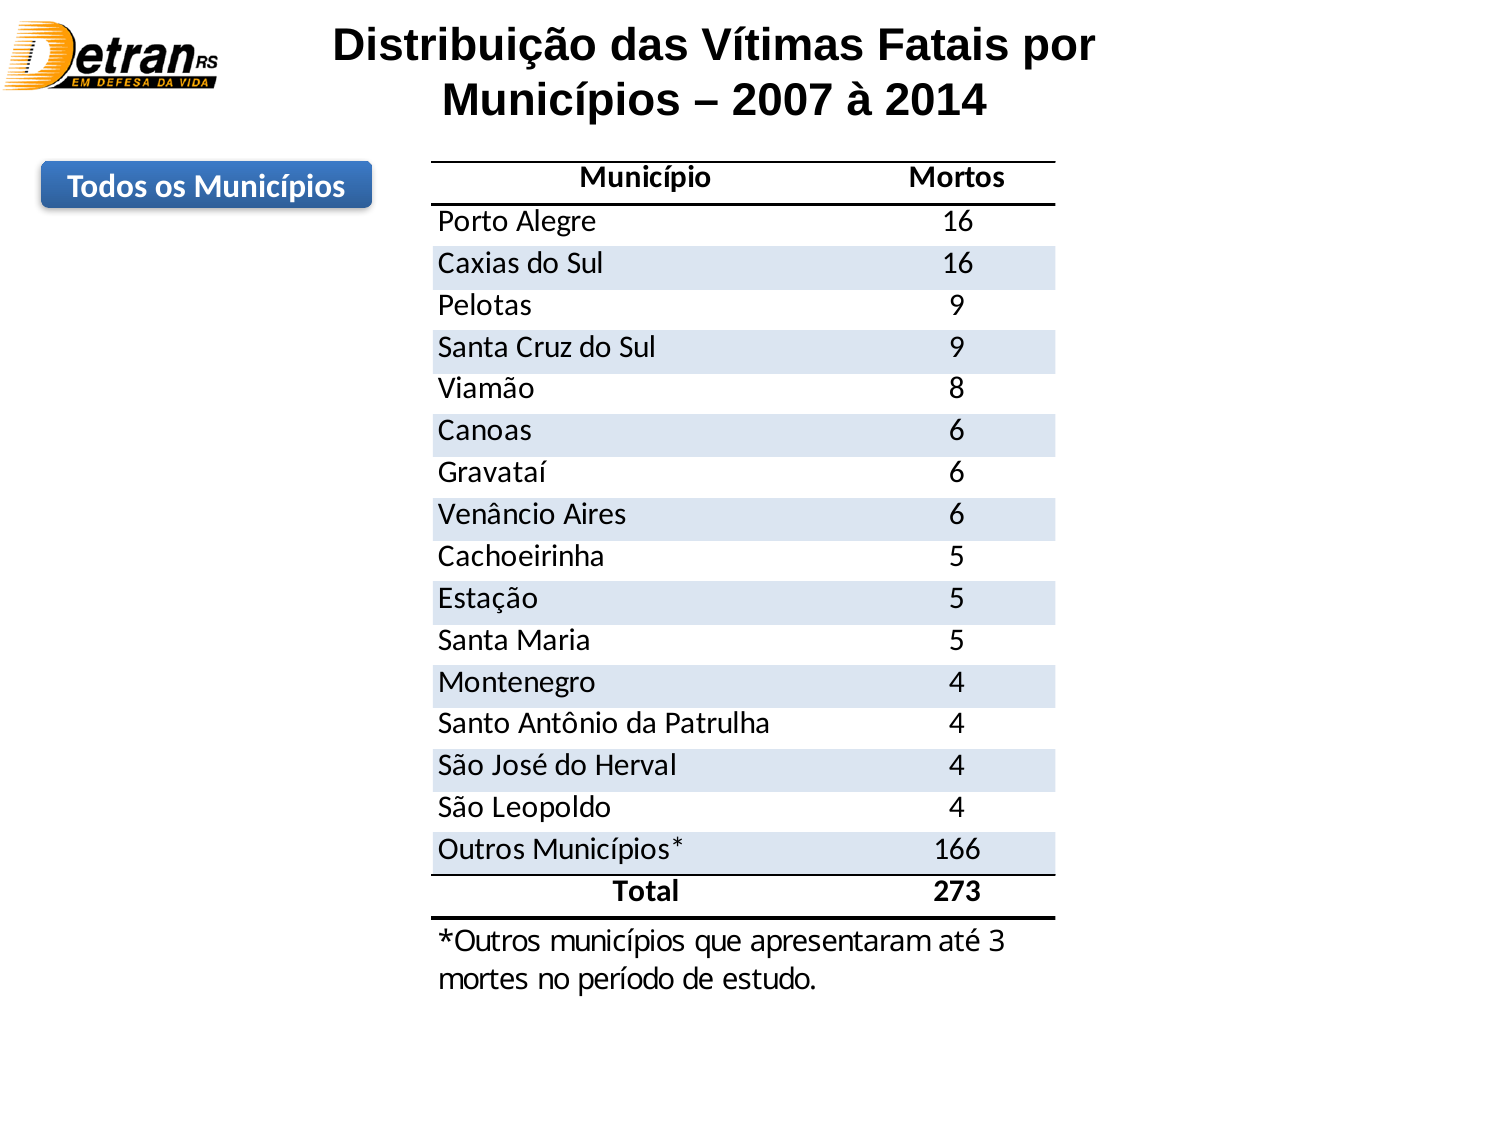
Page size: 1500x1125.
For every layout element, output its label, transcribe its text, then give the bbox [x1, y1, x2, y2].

text_box Todos os Municípios [41, 160, 373, 209]
picture [430, 160, 1058, 1046]
text_box Distribuição das Vítimas Fatais por Municípios – 2007 à 2014 [206, 7, 1223, 132]
picture [0, 0, 219, 110]
